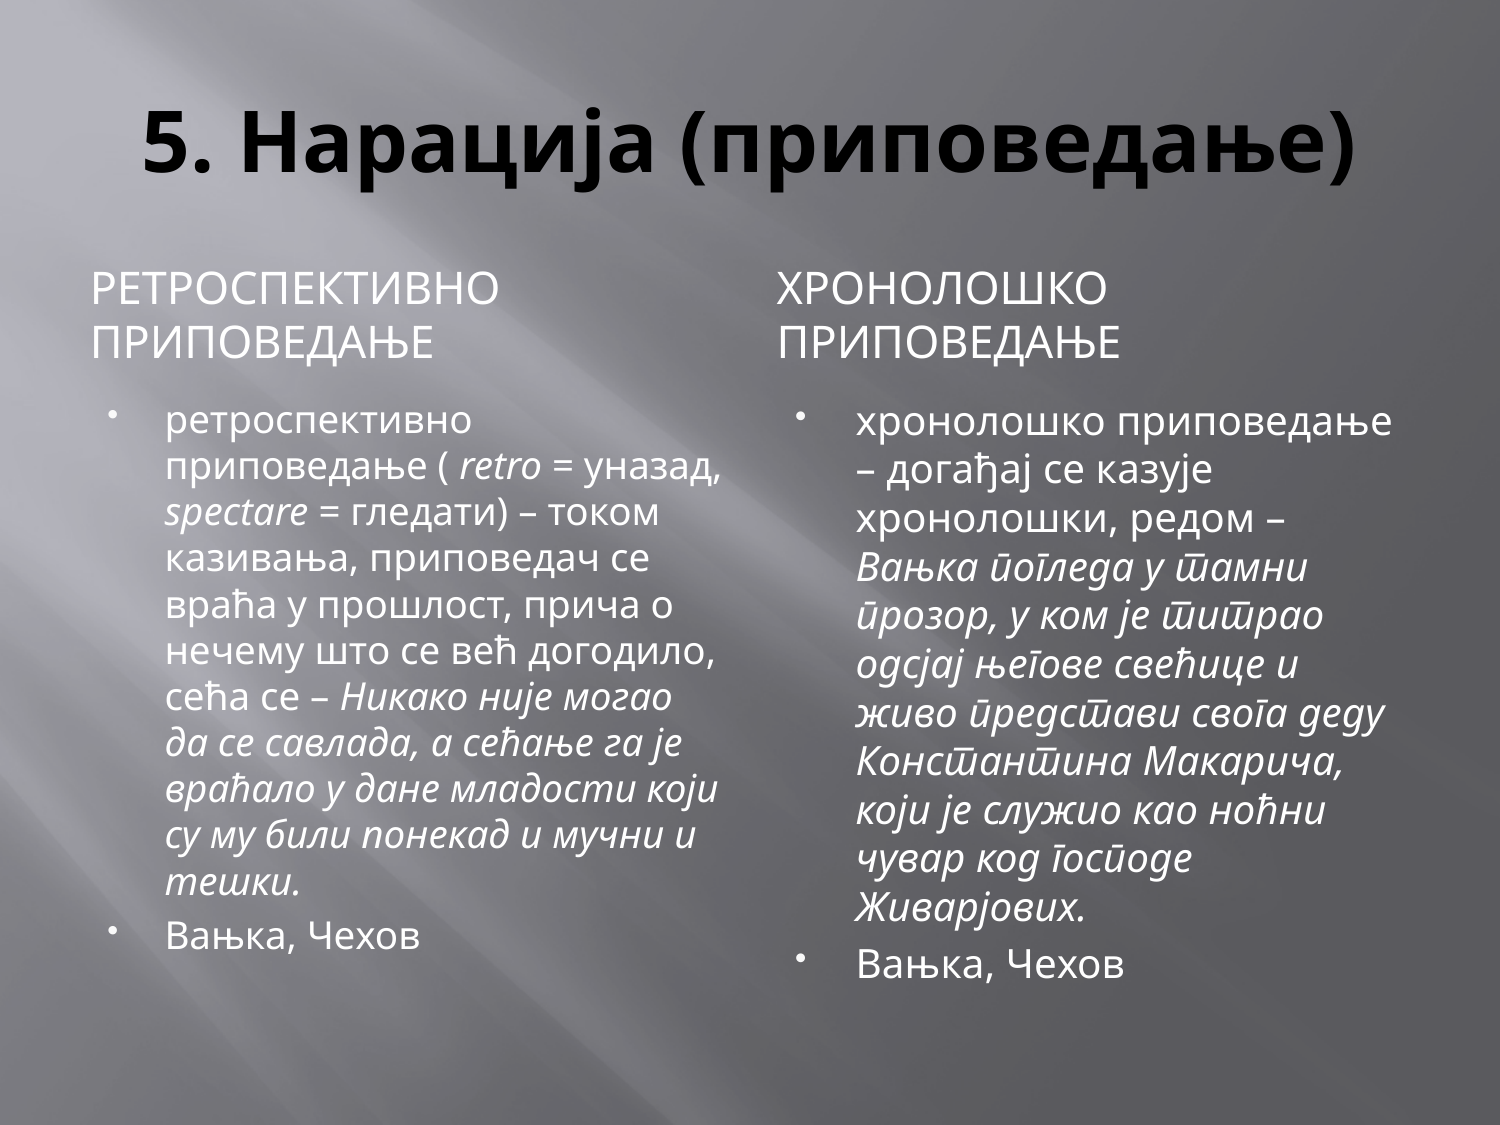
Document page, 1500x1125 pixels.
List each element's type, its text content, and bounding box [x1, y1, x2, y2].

list Ретроспективно приповедање [75, 251, 738, 375]
list ретроспективно приповедање ( retro = уназад, spectare = гледати) – током казивања, приповедач се враћа у прошлост, прича о нечему што се већ догодило, сећа се – Никако није могао да се савлада, а сећање га је враћало у дане младости који су му били понекад и мучни и тешки. Вањка, Чехов [75, 387, 738, 1005]
title 5. Нарација (приповедање) [75, 44, 1425, 233]
list Хронолошко приповедање [761, 251, 1425, 375]
list хронолошко приповедање – догађај се казује хронолошки, редом – Вањка погледа у тамни прозор, у ком је титрао одсјај његове свећице и живо представи свога деду Константина Макарича, који је служио као ноћни чувар код господе Живарјових. Вањка, Чехов [761, 387, 1425, 1005]
